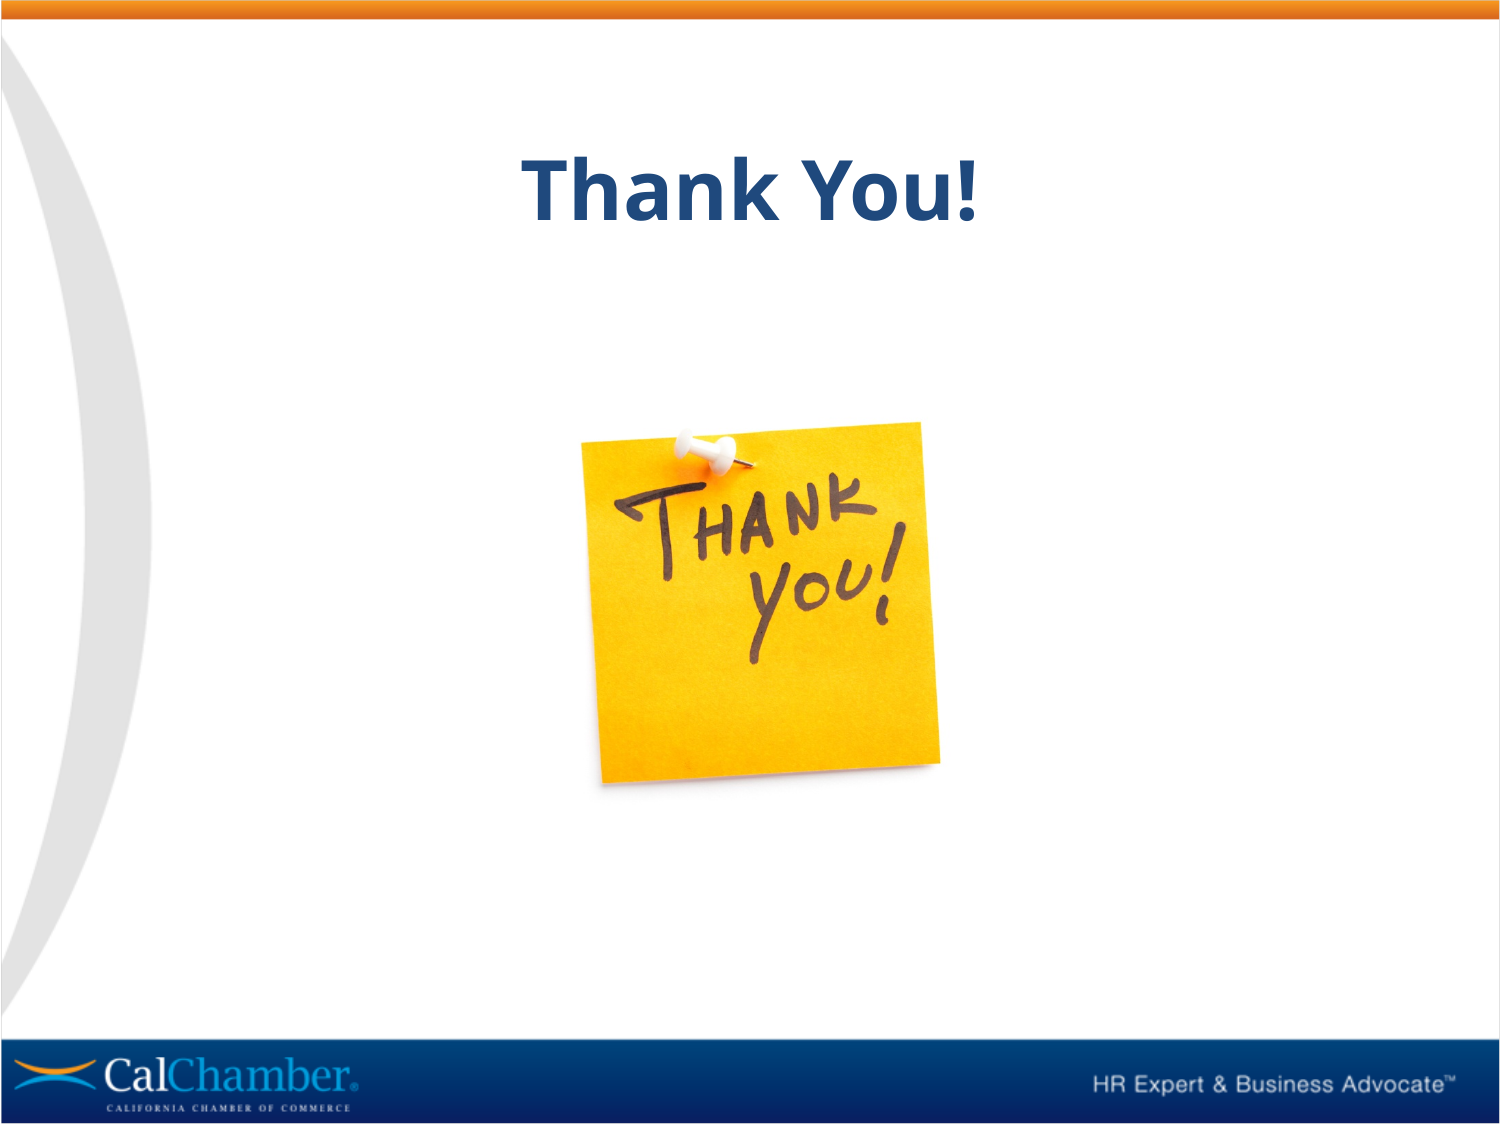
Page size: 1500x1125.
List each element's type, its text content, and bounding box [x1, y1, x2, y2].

title Thank You! [75, 99, 1425, 275]
picture [0, 0, 1500, 1125]
